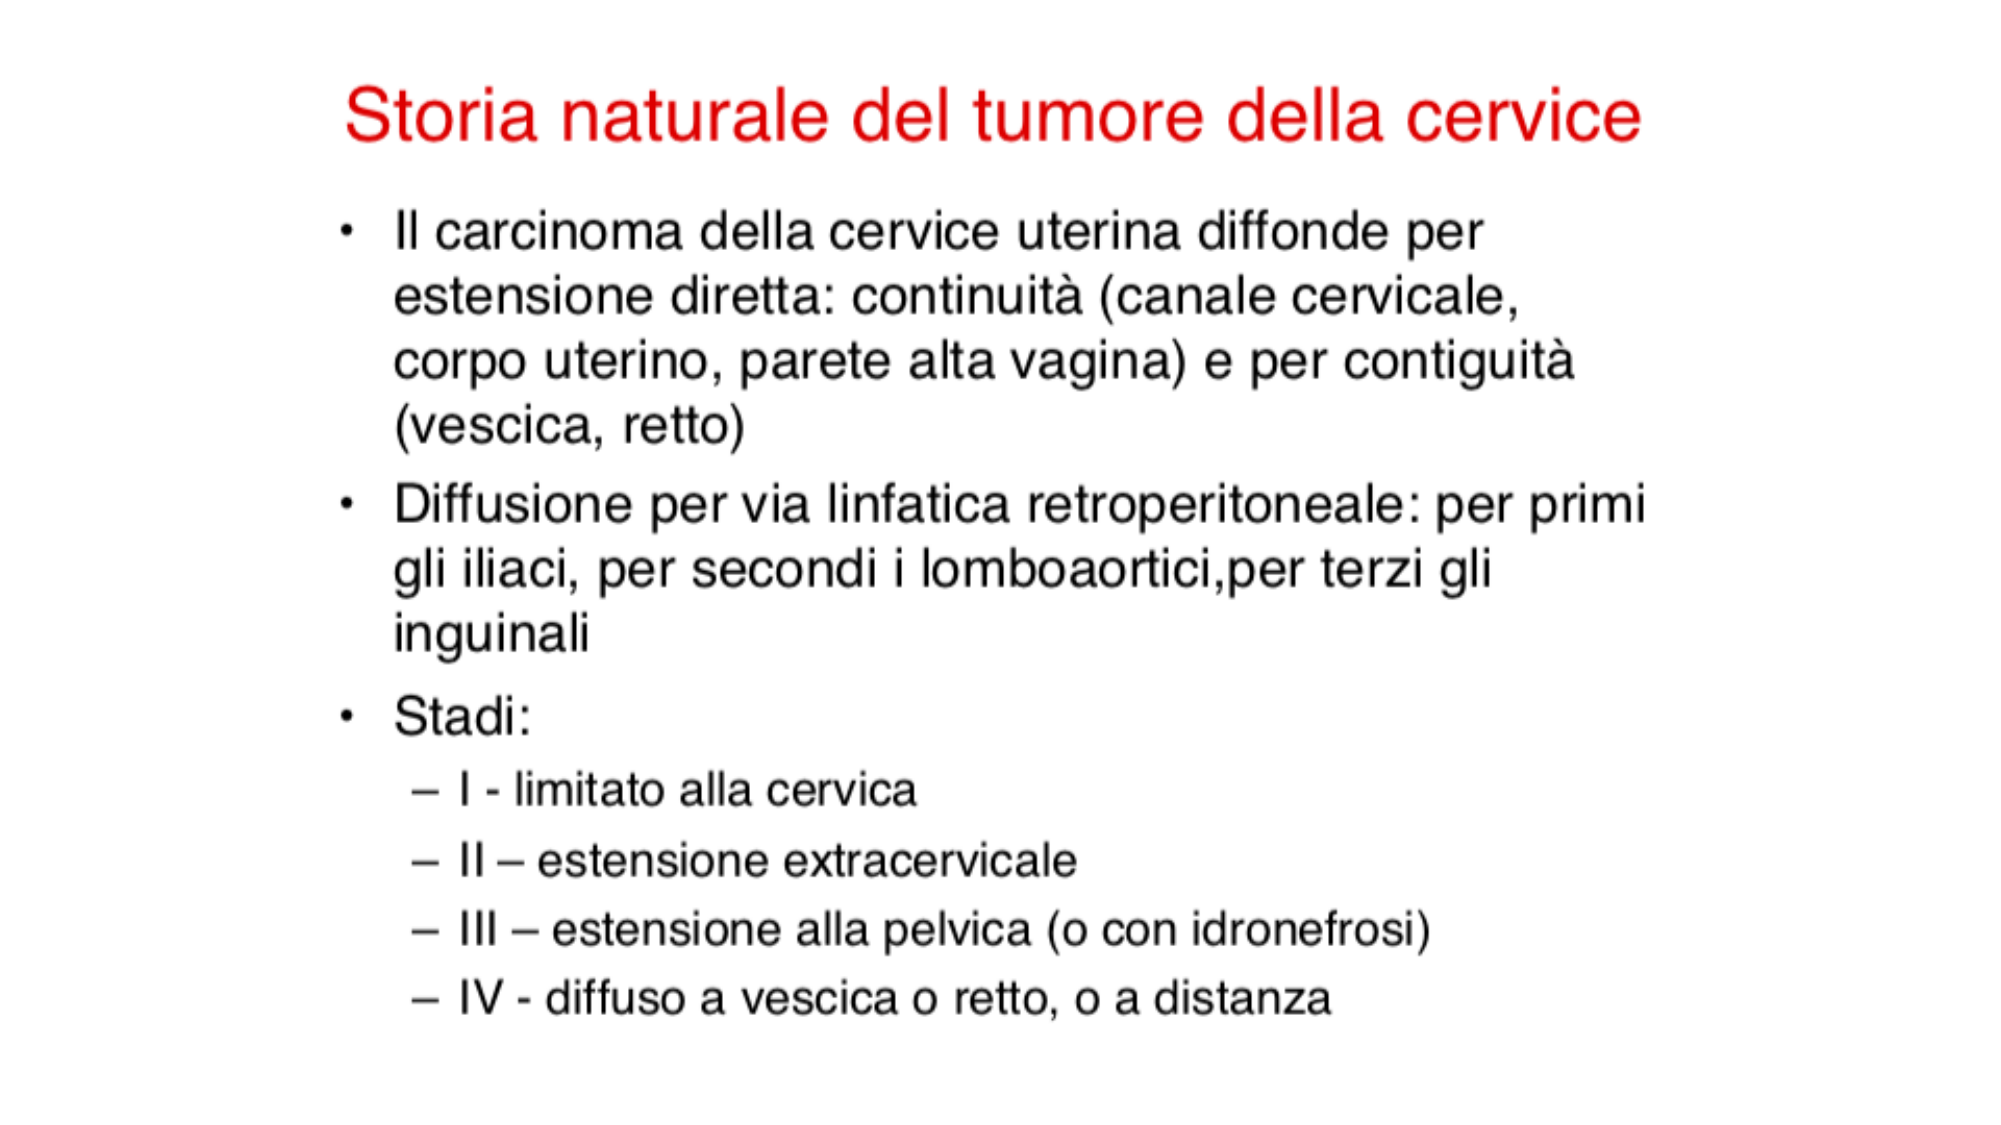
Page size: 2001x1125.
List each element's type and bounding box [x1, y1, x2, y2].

picture [301, 54, 1698, 1069]
